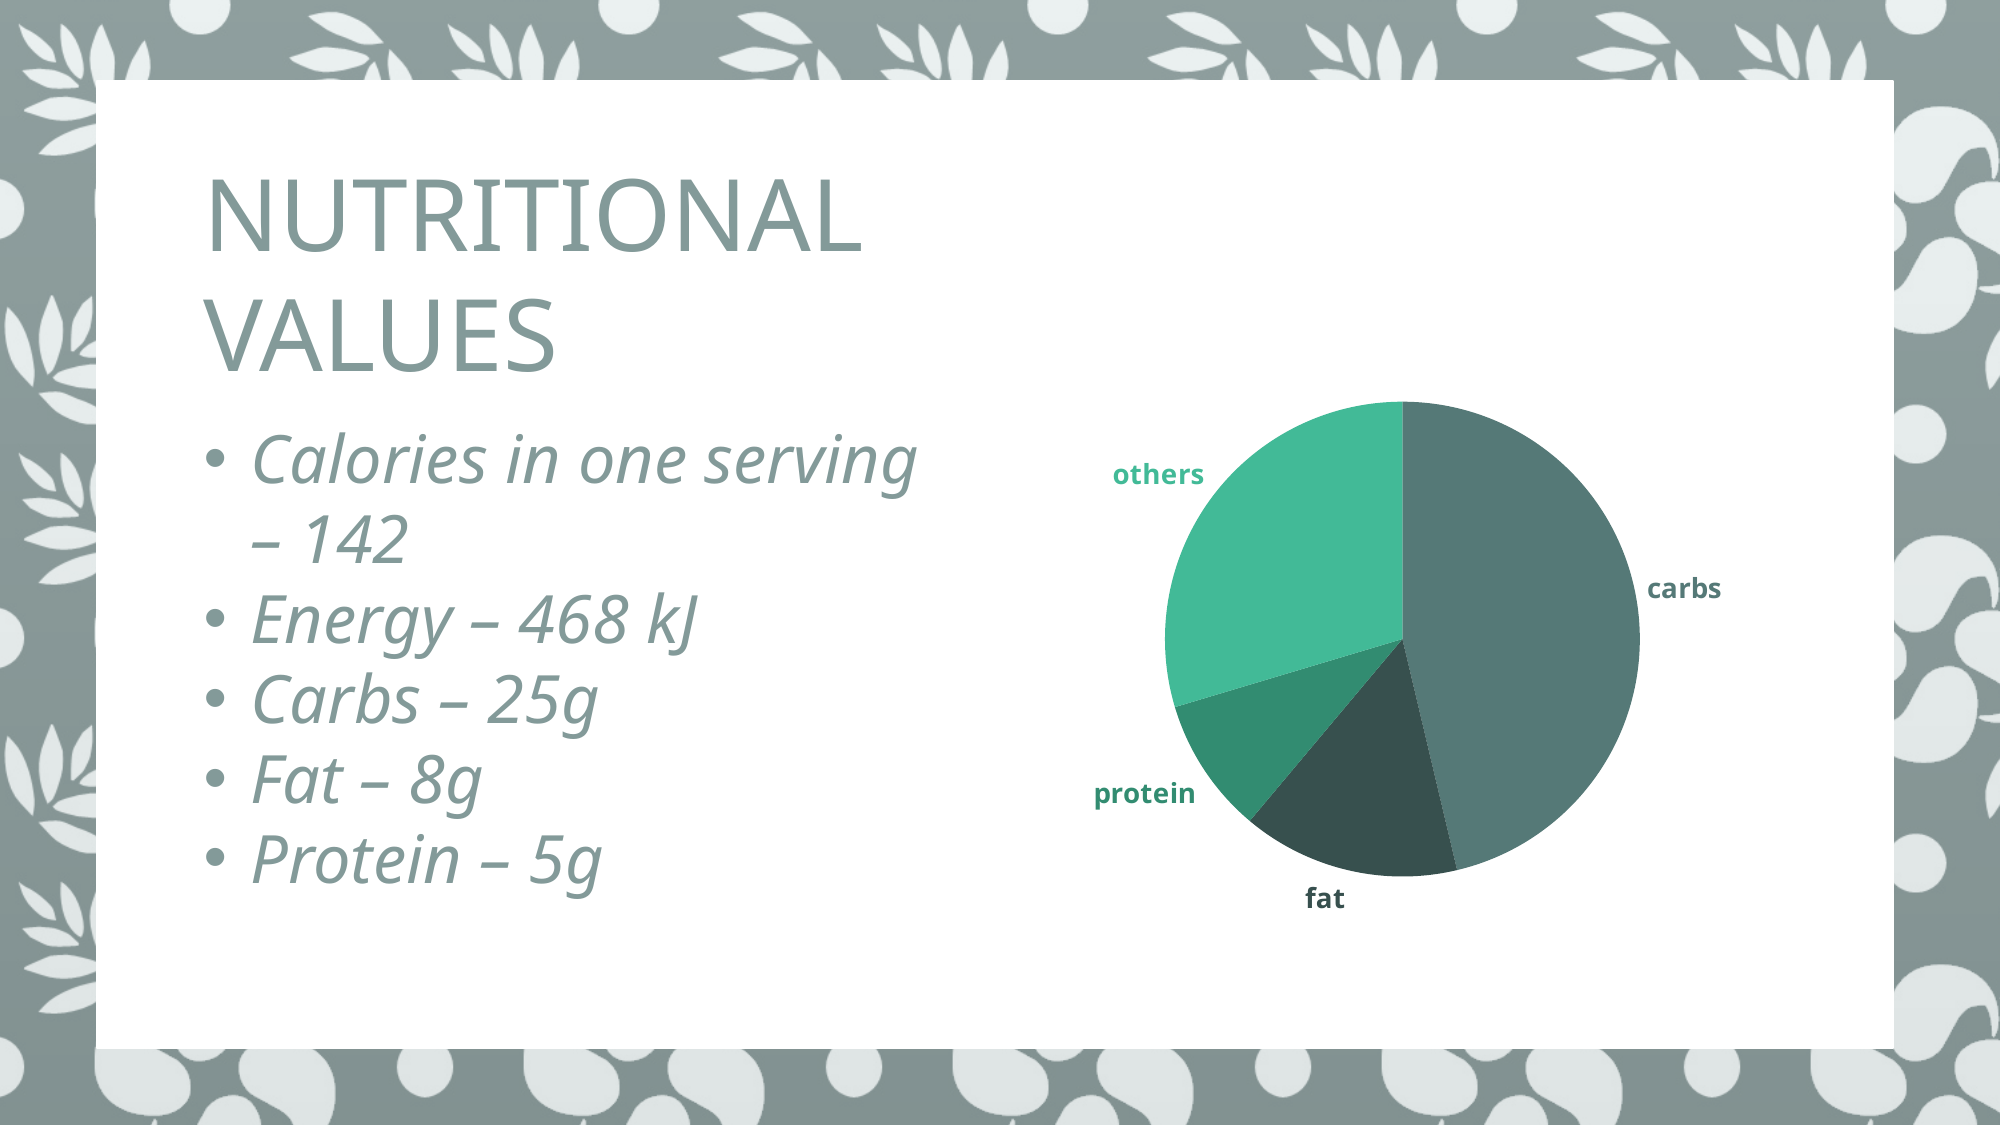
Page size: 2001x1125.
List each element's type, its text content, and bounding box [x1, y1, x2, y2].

text_box [96, 80, 1894, 1049]
text_box Calories in one serving – 142 Energy – 468 kJ Carbs – 25g Fat – 8g Protein – 5g [188, 409, 372, 905]
chart [377, 61, 1745, 937]
text_box NUTRITIONAL VALUES [188, 144, 372, 399]
